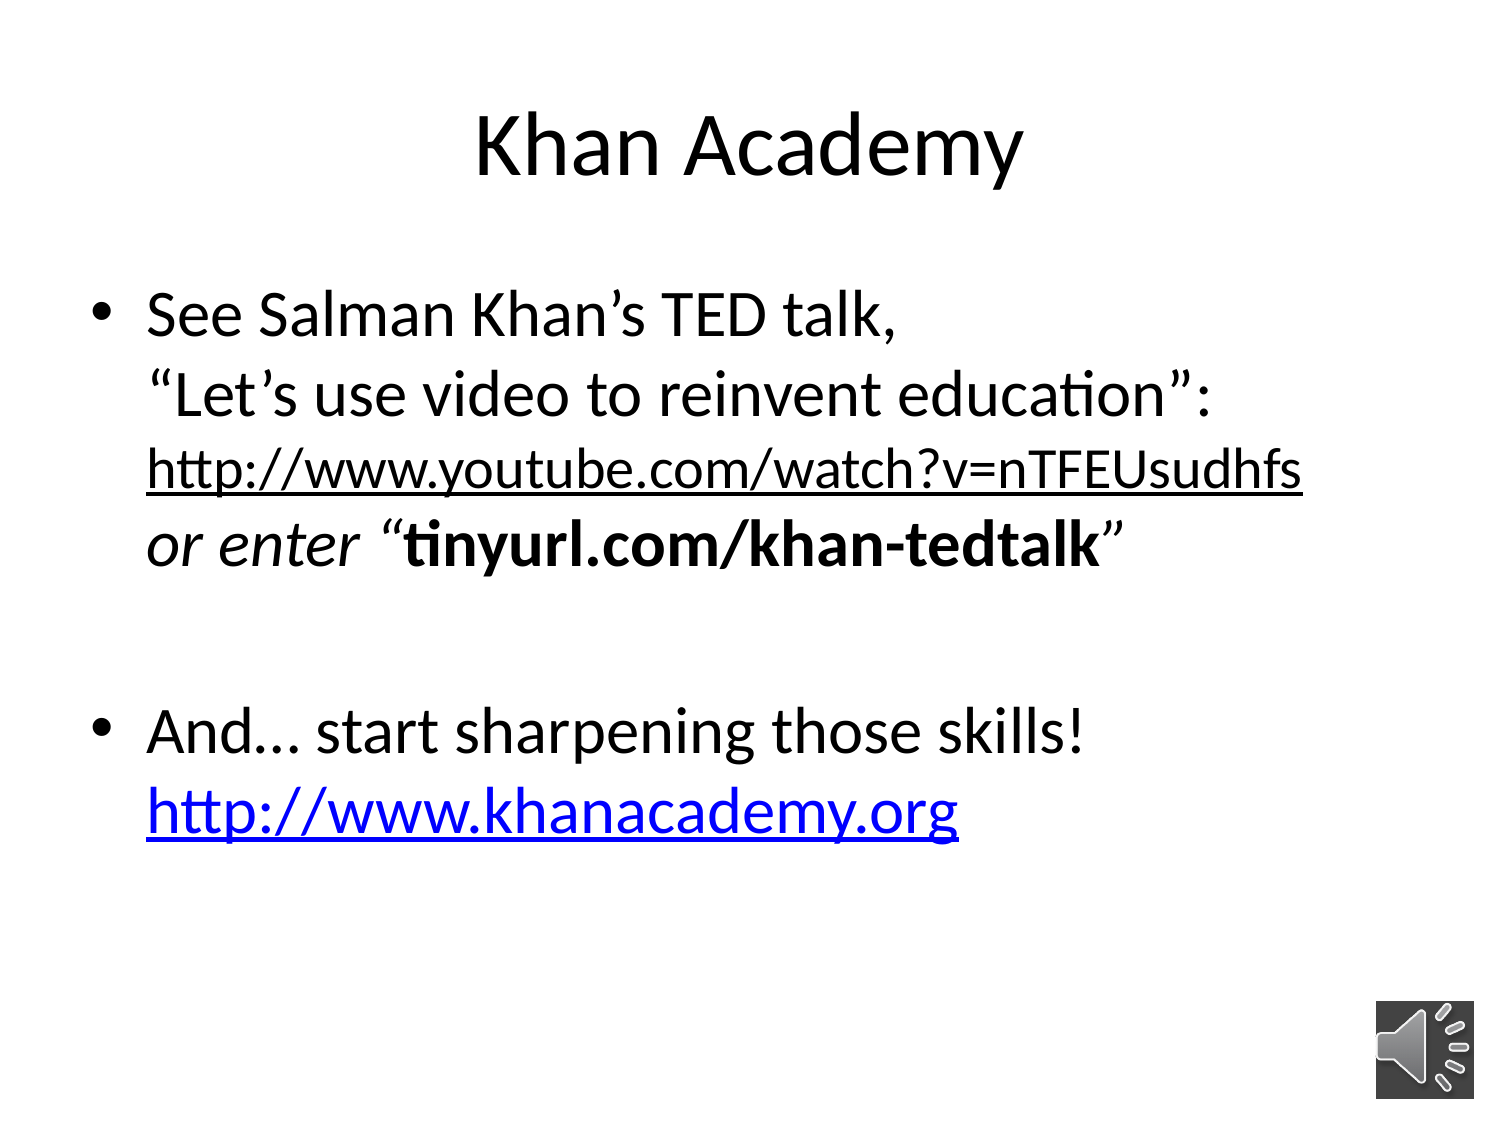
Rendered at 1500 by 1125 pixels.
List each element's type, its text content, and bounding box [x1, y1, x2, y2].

picture [1374, 999, 1476, 1101]
title Khan Academy [75, 45, 1425, 233]
list See Salman Khan’s TED talk, “Let’s use video to reinvent education”: http://www.youtube.com/watch?v=nTFEUsudhfs or enter “tinyurl.com/khan-tedtalk” And… start sharpening those skills! http://www.khanacademy.org [75, 262, 1425, 1005]
